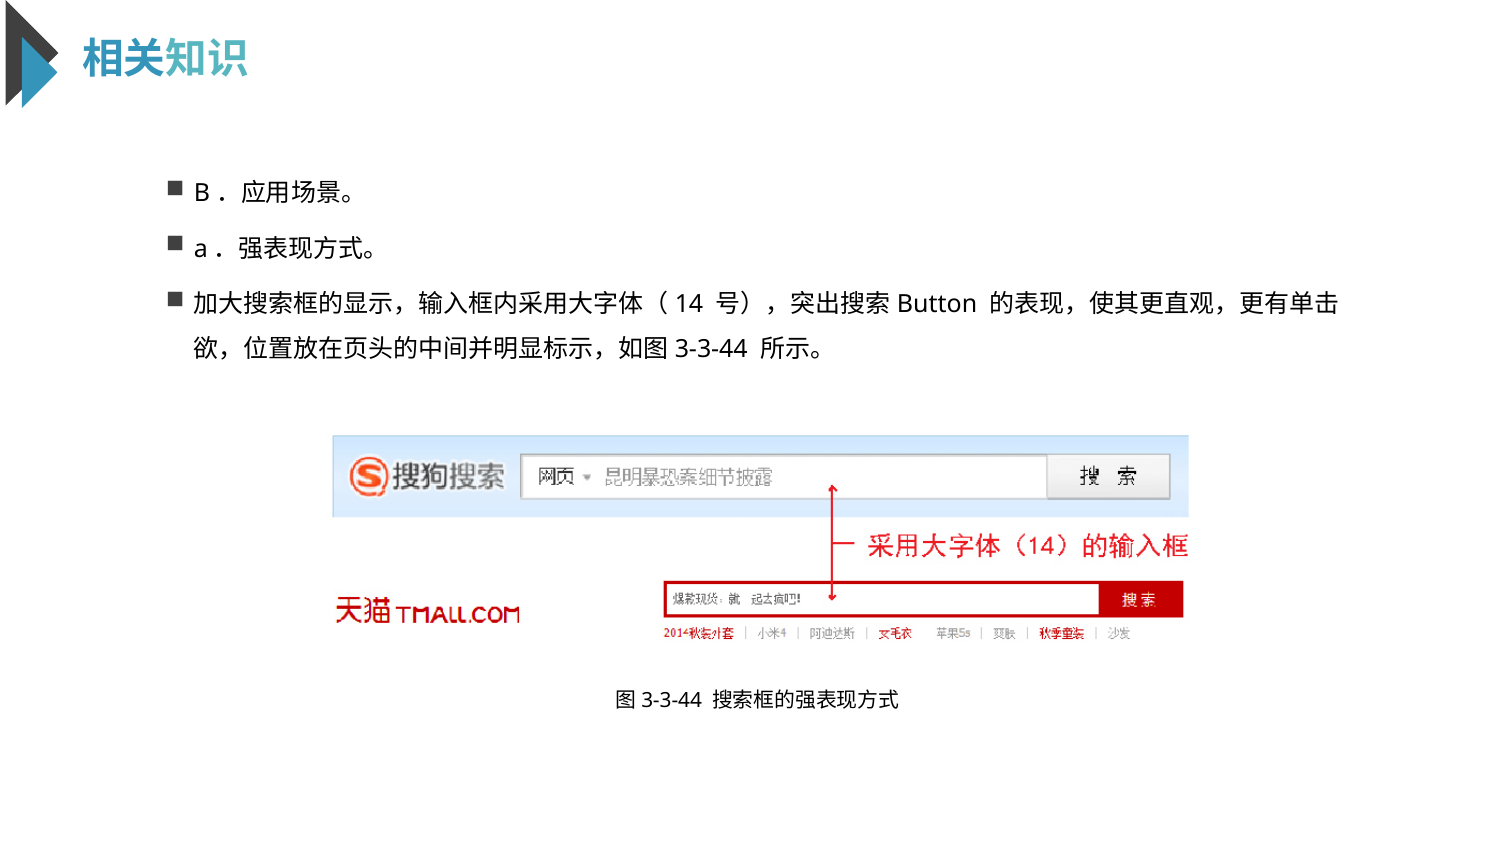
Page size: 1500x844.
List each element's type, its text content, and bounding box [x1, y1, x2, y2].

text_box 相关知识 [82, 31, 250, 83]
text_box B．应用场景。 a．强表现方式。 加大搜索框的显示，输入框内采用大字体（14 号），突出搜索Button 的表现，使其更直观，更有单击欲，位置放在页头的中间并明显标示，如图3-3-44 所示。 [165, 161, 1353, 363]
text_box [21, 36, 58, 108]
text_box [5, 0, 59, 106]
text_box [323, 430, 1192, 720]
